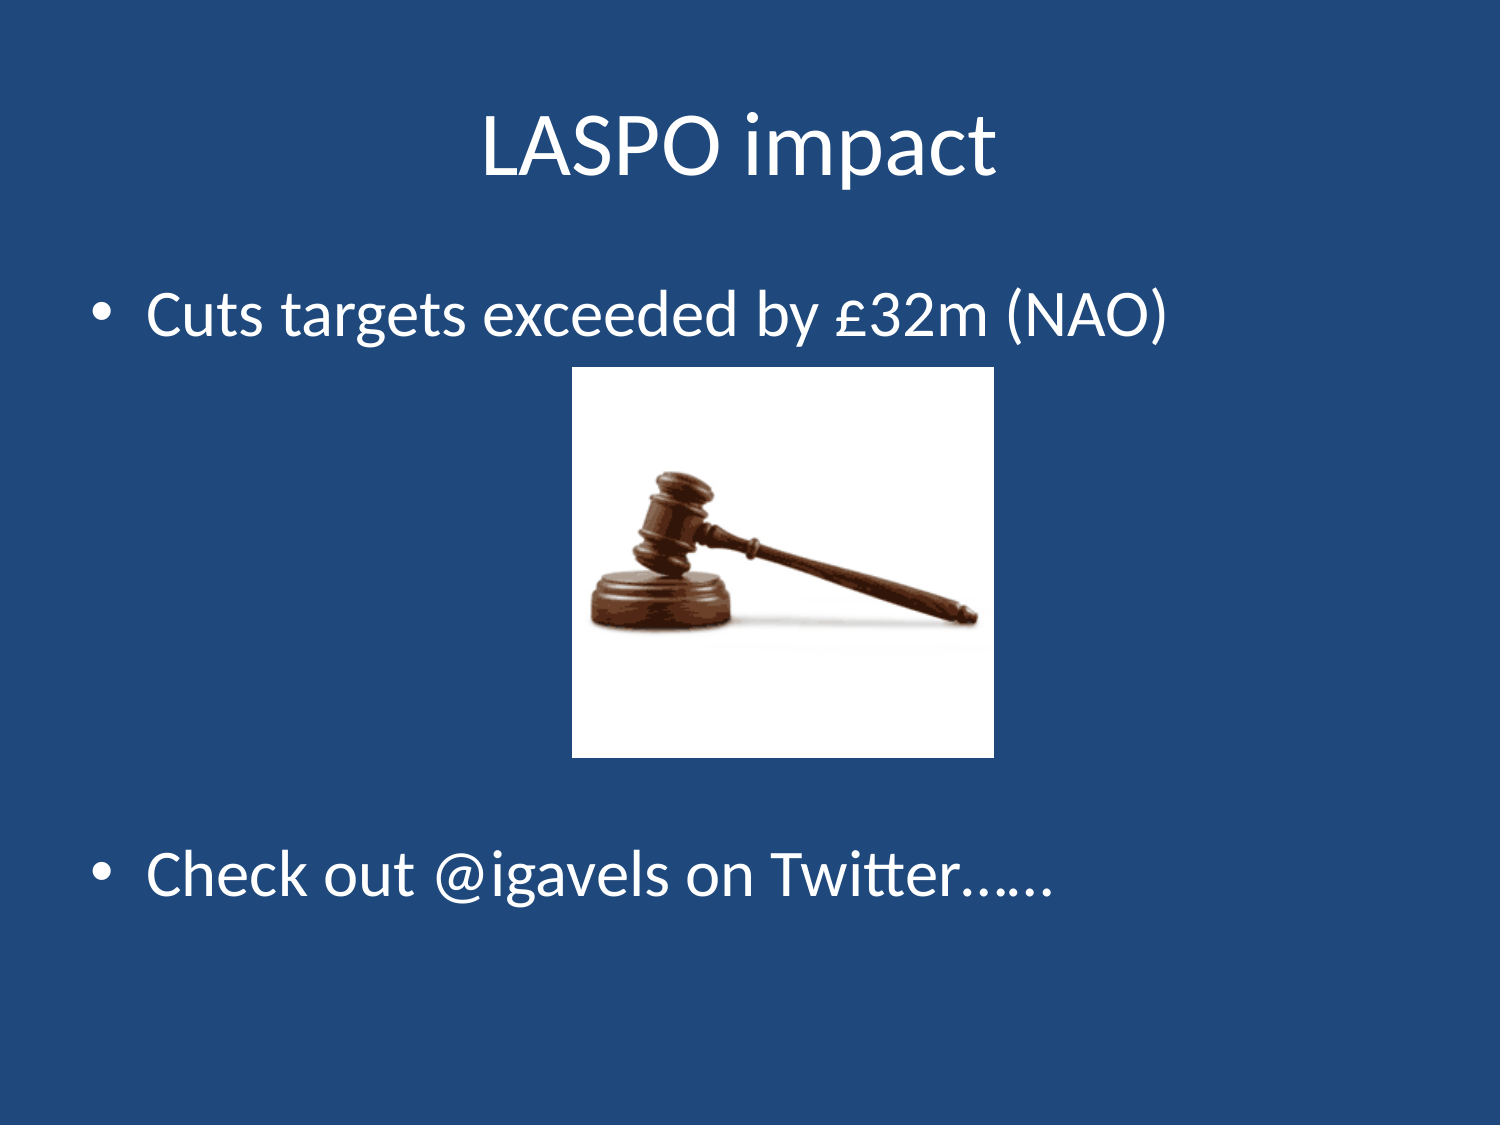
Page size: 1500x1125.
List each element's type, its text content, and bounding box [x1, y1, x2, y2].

list Cuts targets exceeded by £32m (NAO) Check out @igavels on Twitter…… [75, 262, 1425, 1005]
picture [572, 366, 994, 759]
title LASPO impact [75, 45, 1425, 233]
